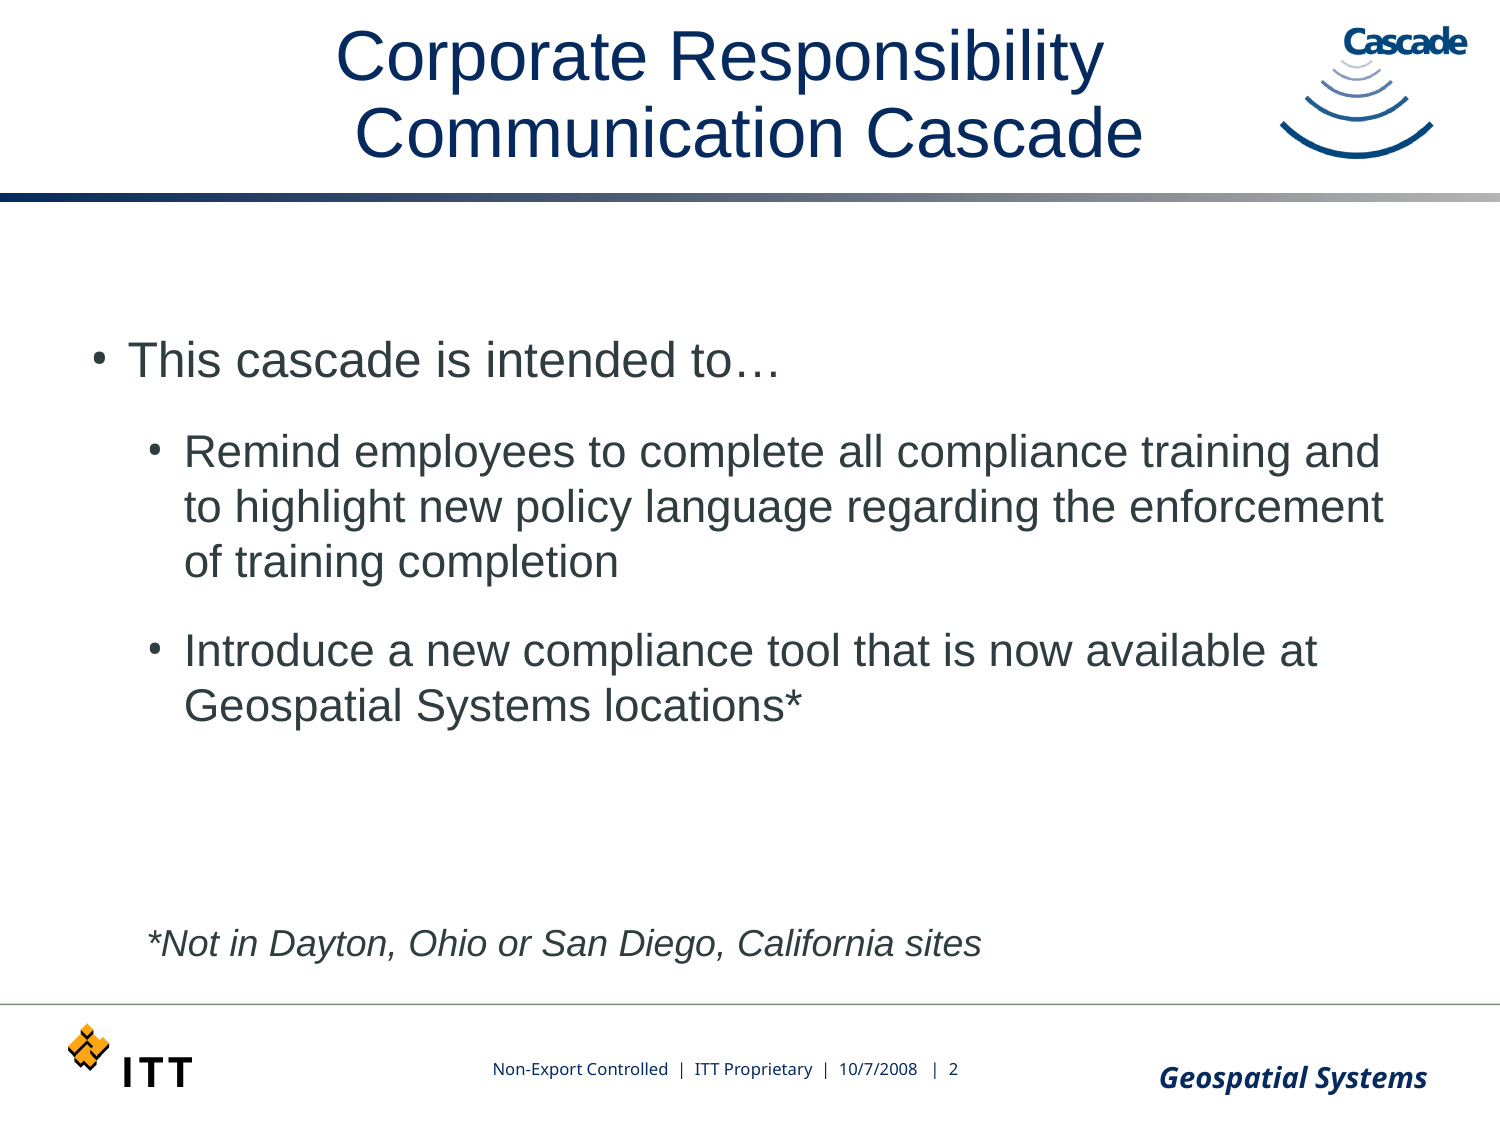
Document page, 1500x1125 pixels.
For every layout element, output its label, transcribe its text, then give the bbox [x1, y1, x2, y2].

text_box [0, 193, 1500, 202]
list This cascade is intended to… Remind employees to complete all compliance training and to highlight new policy language regarding the enforcement of training completion Introduce a new compliance tool that is now available at Geospatial Systems locations* *Not in Dayton, Ohio or San Diego, California sites [74, 319, 1438, 1001]
title Corporate Responsibility Communication Cascade [74, 22, 1242, 181]
picture [1247, 0, 1500, 188]
picture [53, 1015, 207, 1095]
